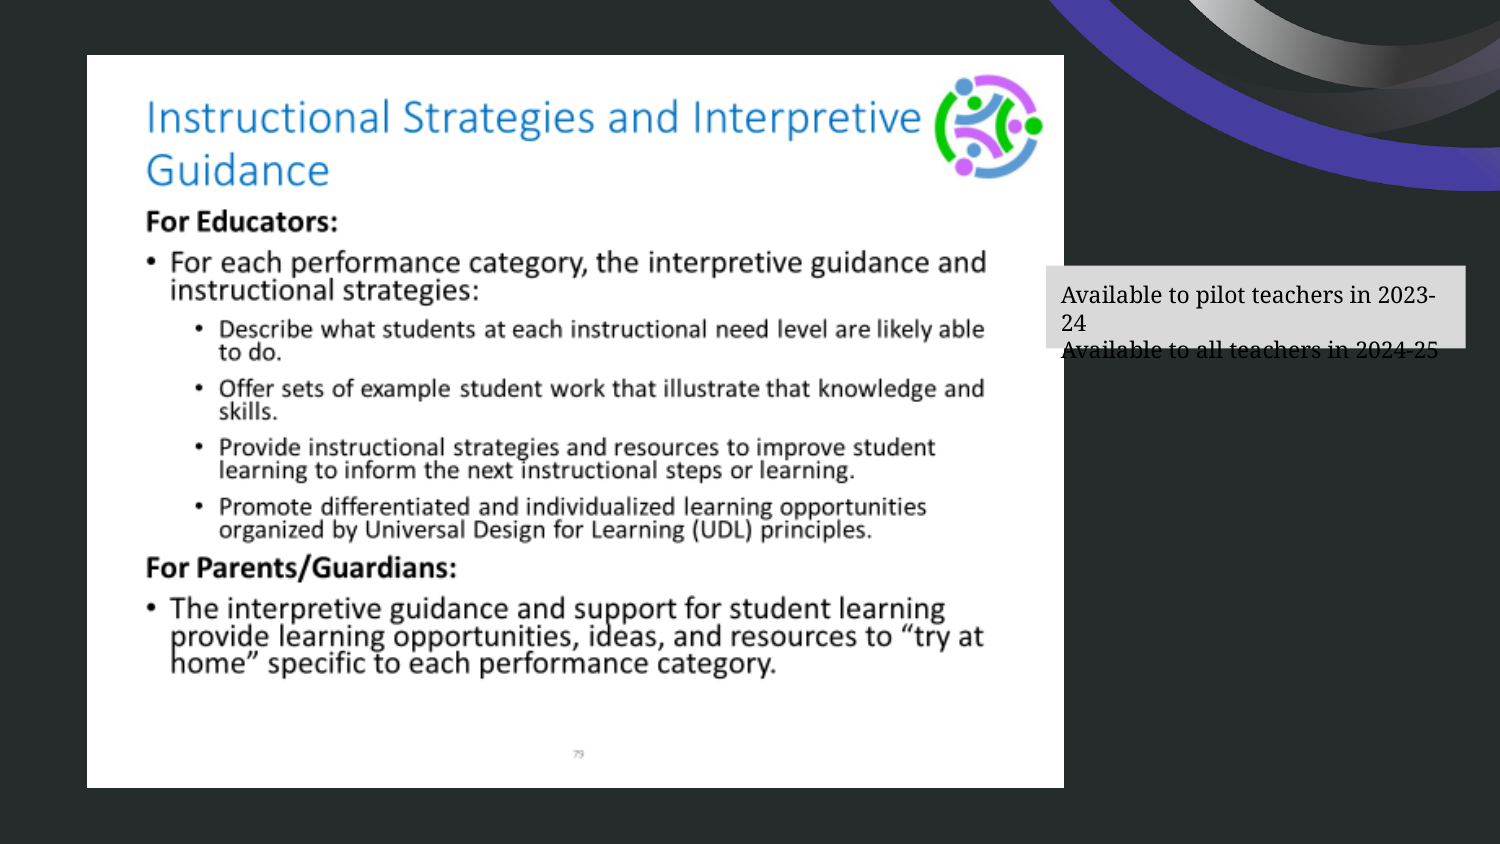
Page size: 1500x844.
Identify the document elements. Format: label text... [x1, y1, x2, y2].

text_box Available to pilot teachers in 2023-24 Available to all teachers in 2024-25 [1068, 265, 1466, 349]
picture [0, 0, 1500, 844]
